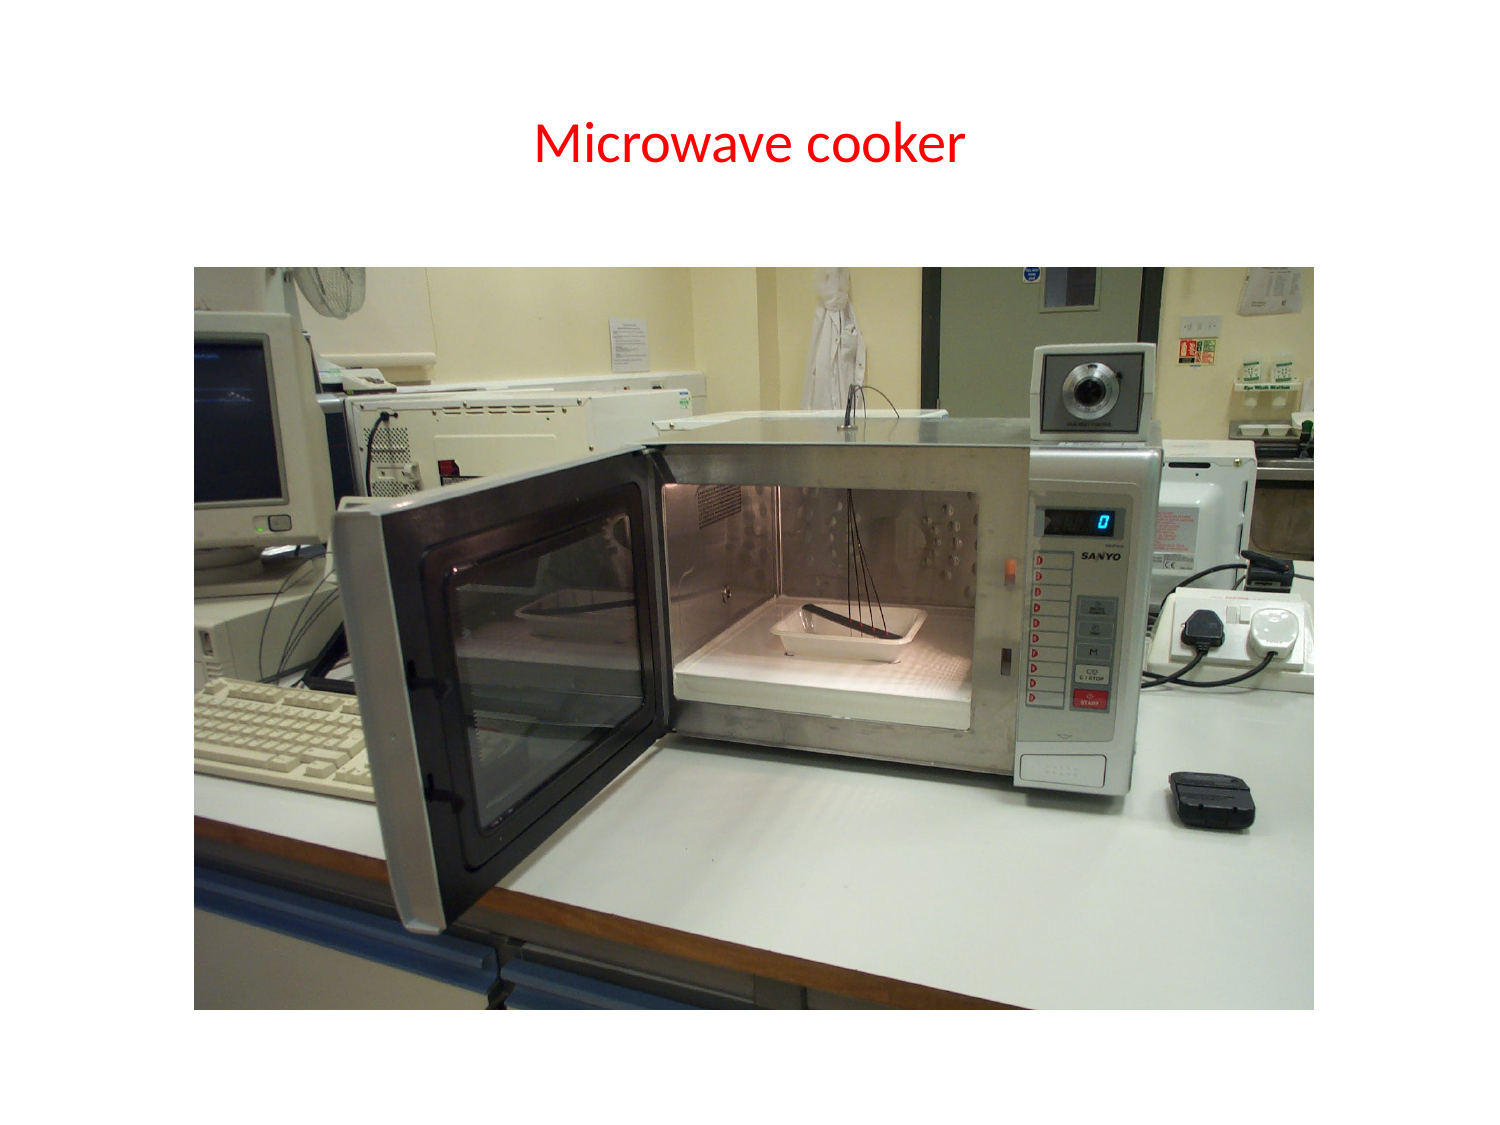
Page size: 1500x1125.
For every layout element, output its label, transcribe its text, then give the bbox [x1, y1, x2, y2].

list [194, 266, 1314, 1010]
title Microwave cooker [75, 45, 1425, 233]
